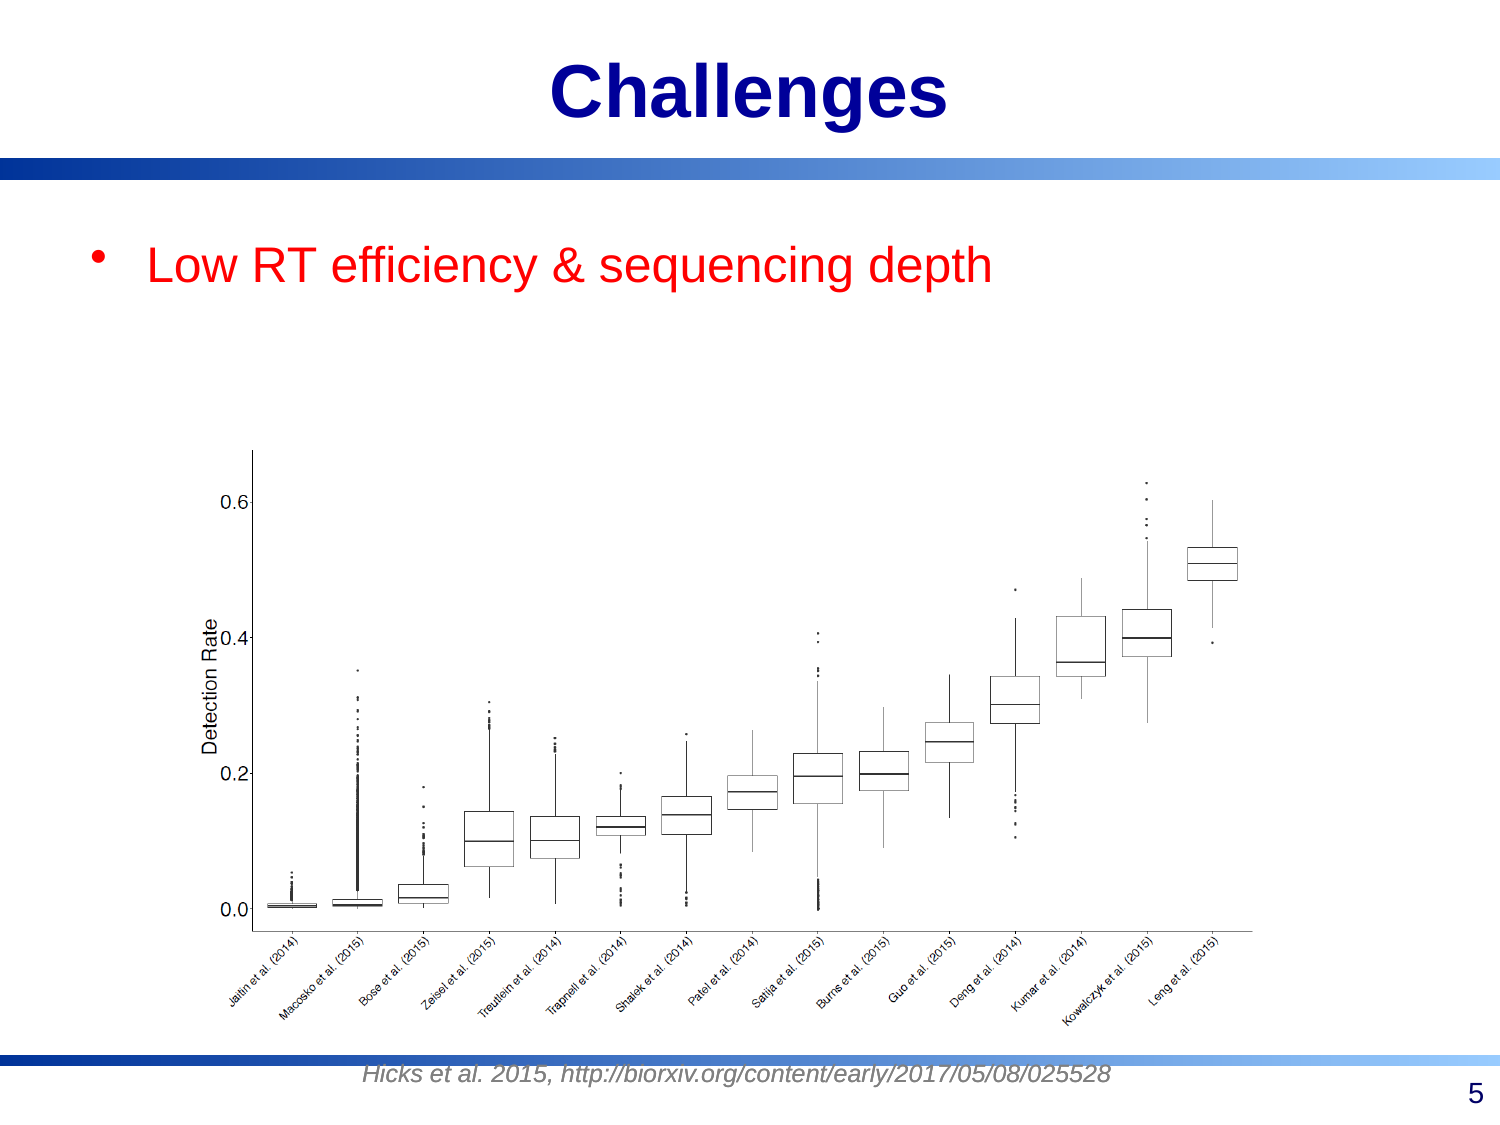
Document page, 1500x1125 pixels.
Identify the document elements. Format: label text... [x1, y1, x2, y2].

list Low RT efficiency & sequencing depth [74, 224, 1500, 1051]
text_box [12, 450, 1463, 1096]
title Challenges [0, 37, 1500, 139]
